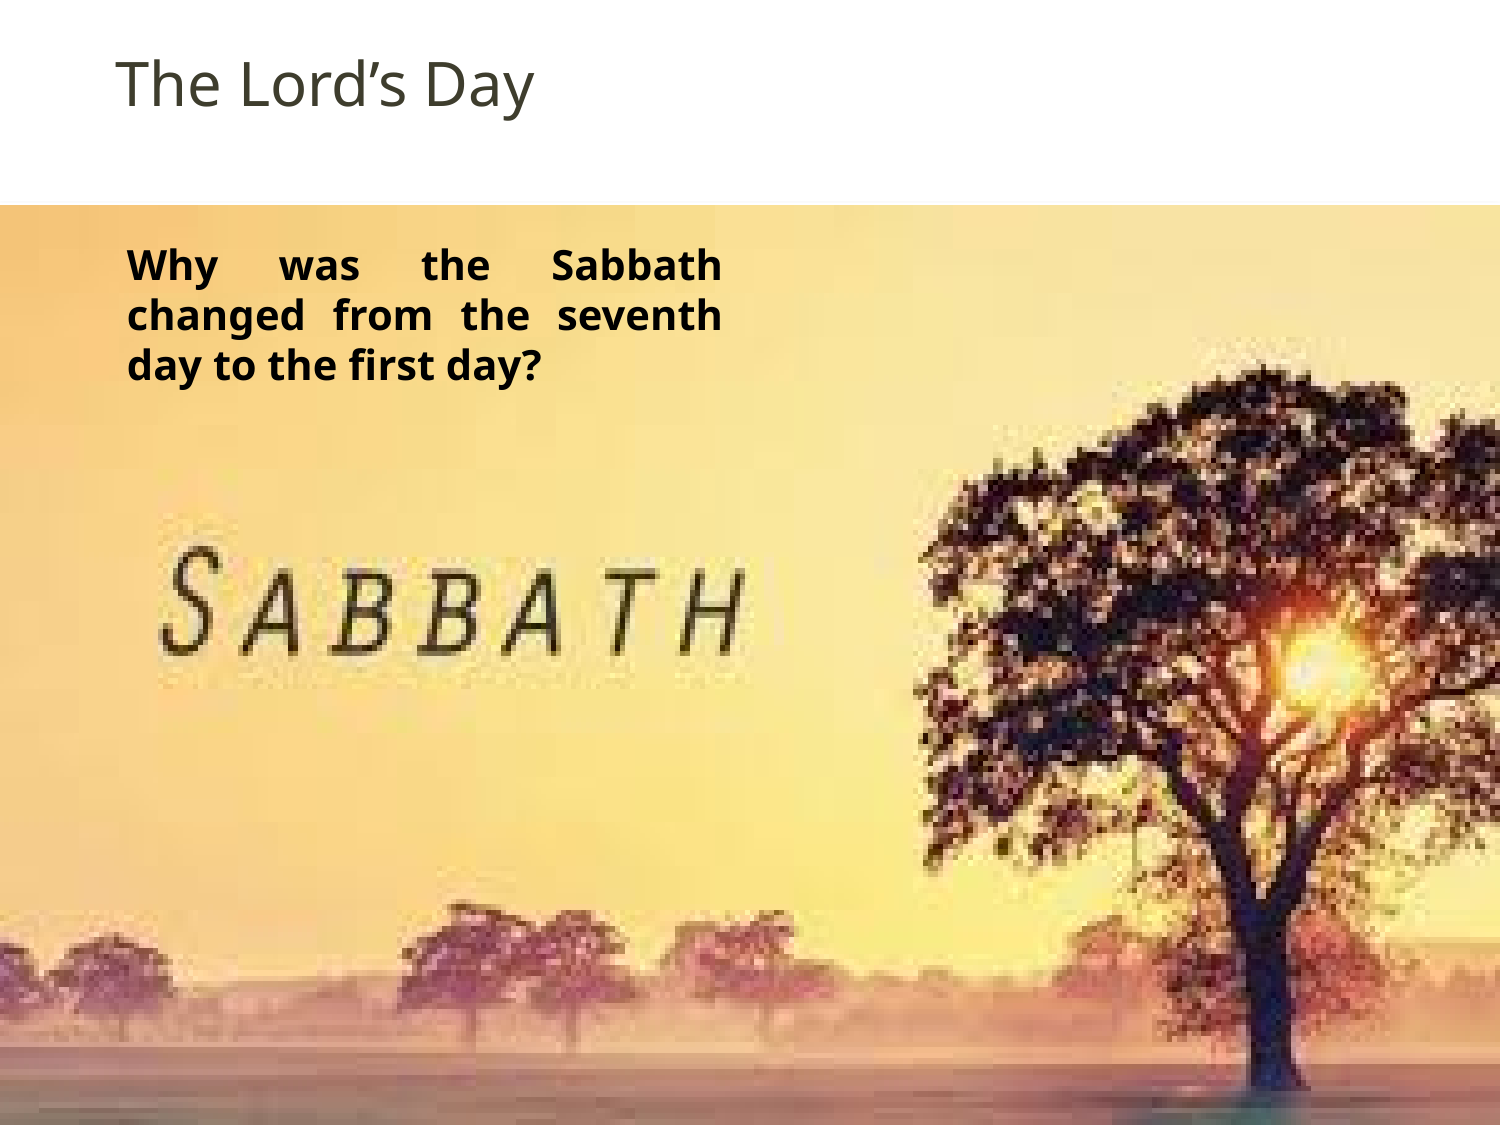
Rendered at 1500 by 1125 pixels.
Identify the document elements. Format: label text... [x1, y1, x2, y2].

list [0, 205, 1500, 1125]
title The Lord’s Day [100, 37, 1438, 200]
